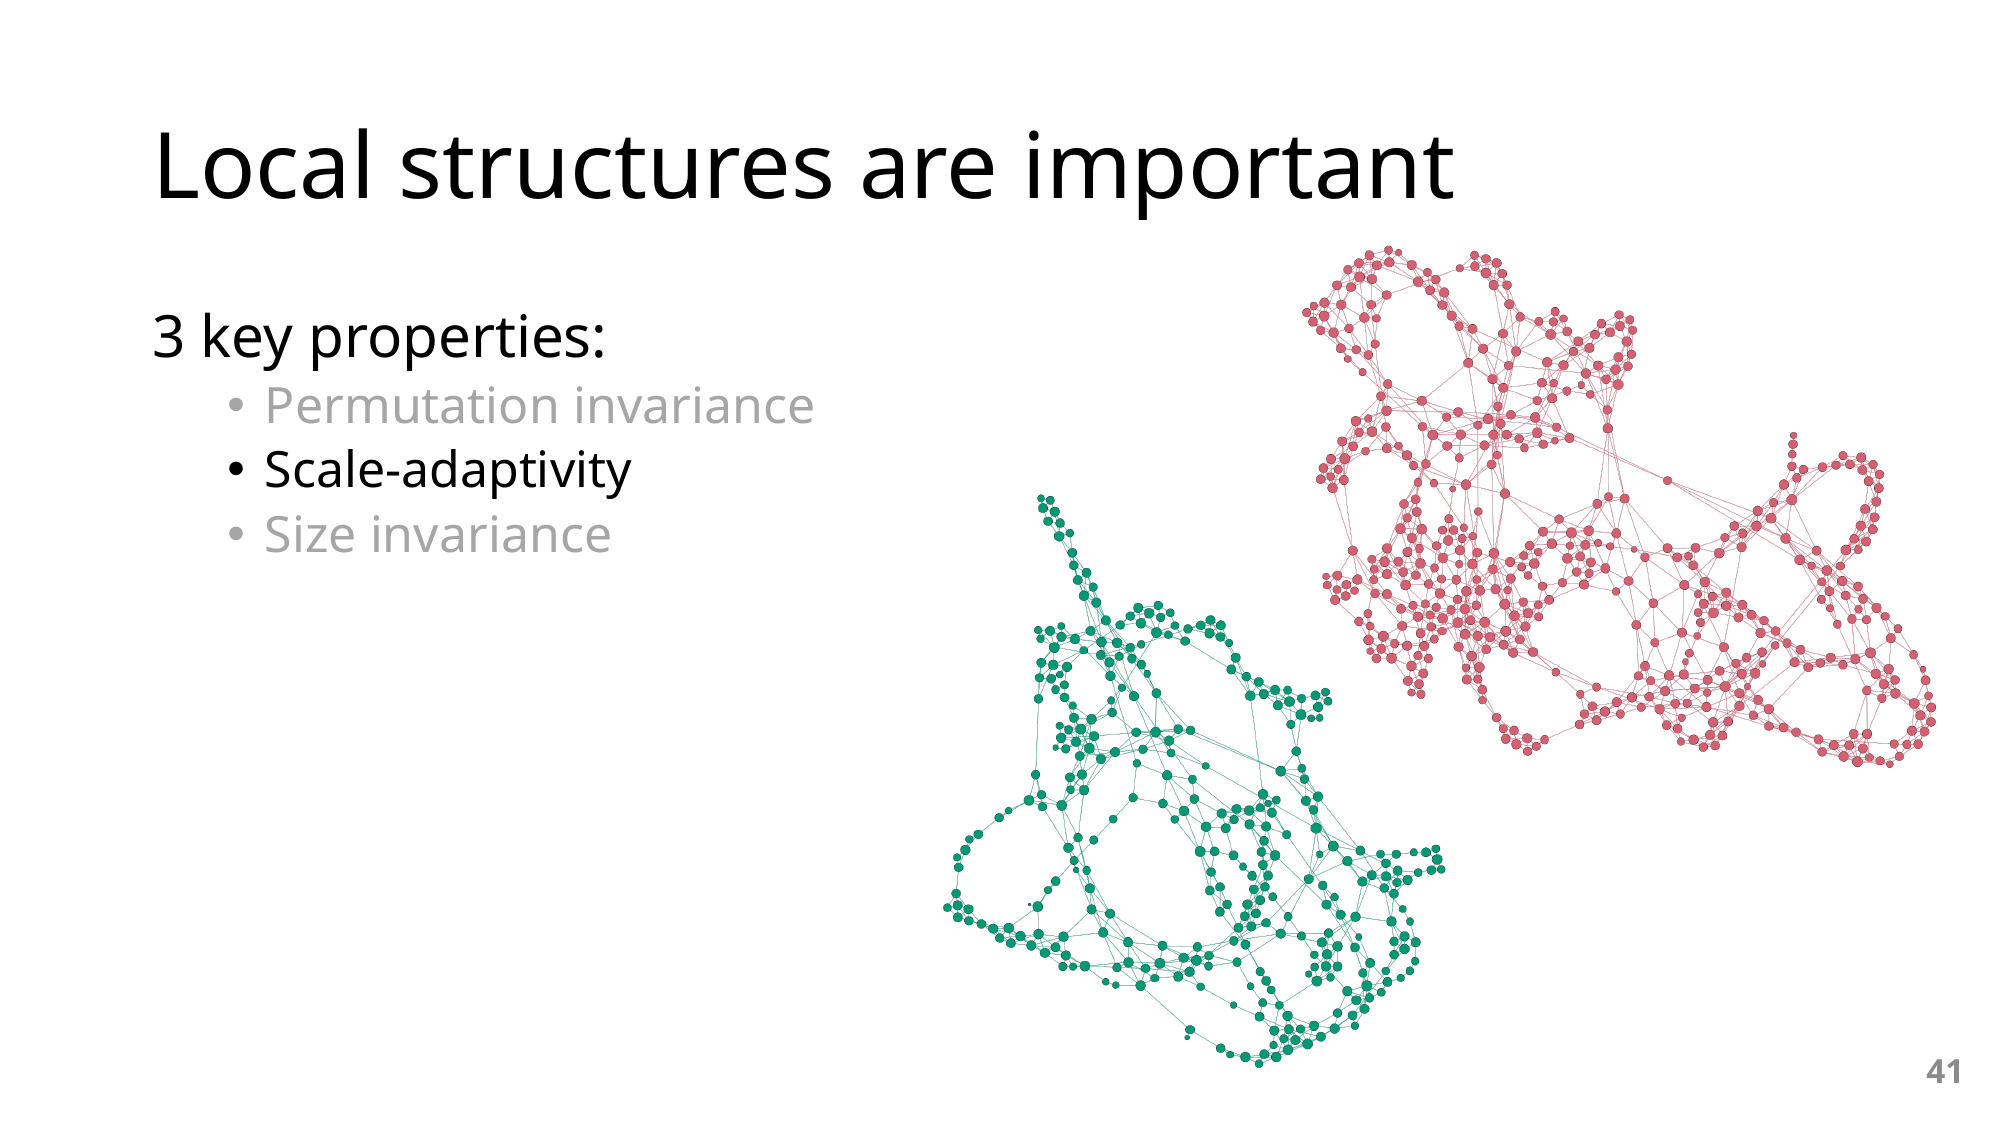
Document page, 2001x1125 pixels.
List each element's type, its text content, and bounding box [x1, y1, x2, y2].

title Local structures are important [137, 59, 1863, 278]
list 3 key properties: Permutation invariance Scale-adaptivity Size invariance [137, 299, 933, 1014]
slide_number 41 [1946, 1042, 1980, 1103]
picture [933, 150, 1946, 1125]
